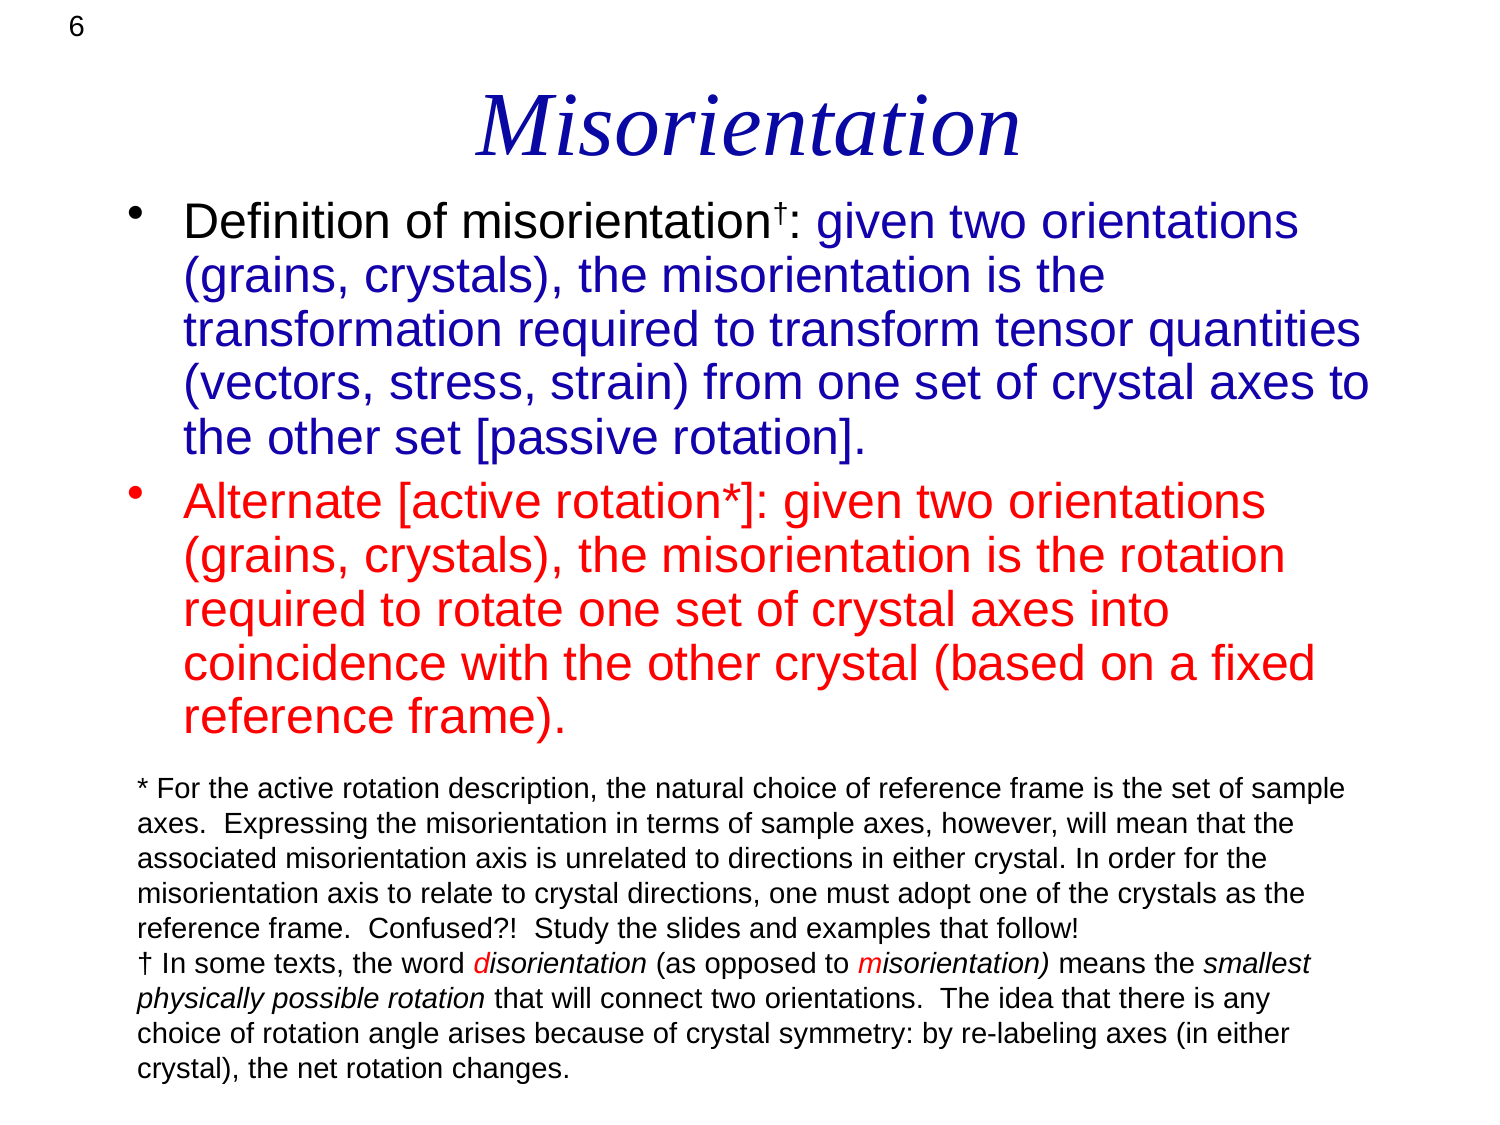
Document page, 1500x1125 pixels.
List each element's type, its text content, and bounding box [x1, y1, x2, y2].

text_box * For the active rotation description, the natural choice of reference frame is the set of sample axes. Expressing the misorientation in terms of sample axes, however, will mean that the associated misorientation axis is unrelated to directions in either crystal. In order for the misorientation axis to relate to crystal directions, one must adopt one of the crystals as the reference frame. Confused?! Study the slides and examples that follow! † In some texts, the word disorientation (as opposed to misorientation) means the smallest physically possible rotation that will connect two orientations. The idea that there is any choice of rotation angle arises because of crystal symmetry: by re-labeling axes (in either crystal), the net rotation changes. [122, 762, 1363, 1092]
list Definition of misorientation†: given two orientations (grains, crystals), the misorientation is the transformation required to transform tensor quantities (vectors, stress, strain) from one set of crystal axes to the other set [passive rotation]. Alternate [active rotation*]: given two orientations (grains, crystals), the misorientation is the rotation required to rotate one set of crystal axes into coincidence with the other crystal (based on a fixed reference frame). [112, 187, 1401, 713]
title Misorientation [112, 24, 1388, 187]
slide_number 6 [0, 0, 101, 51]
